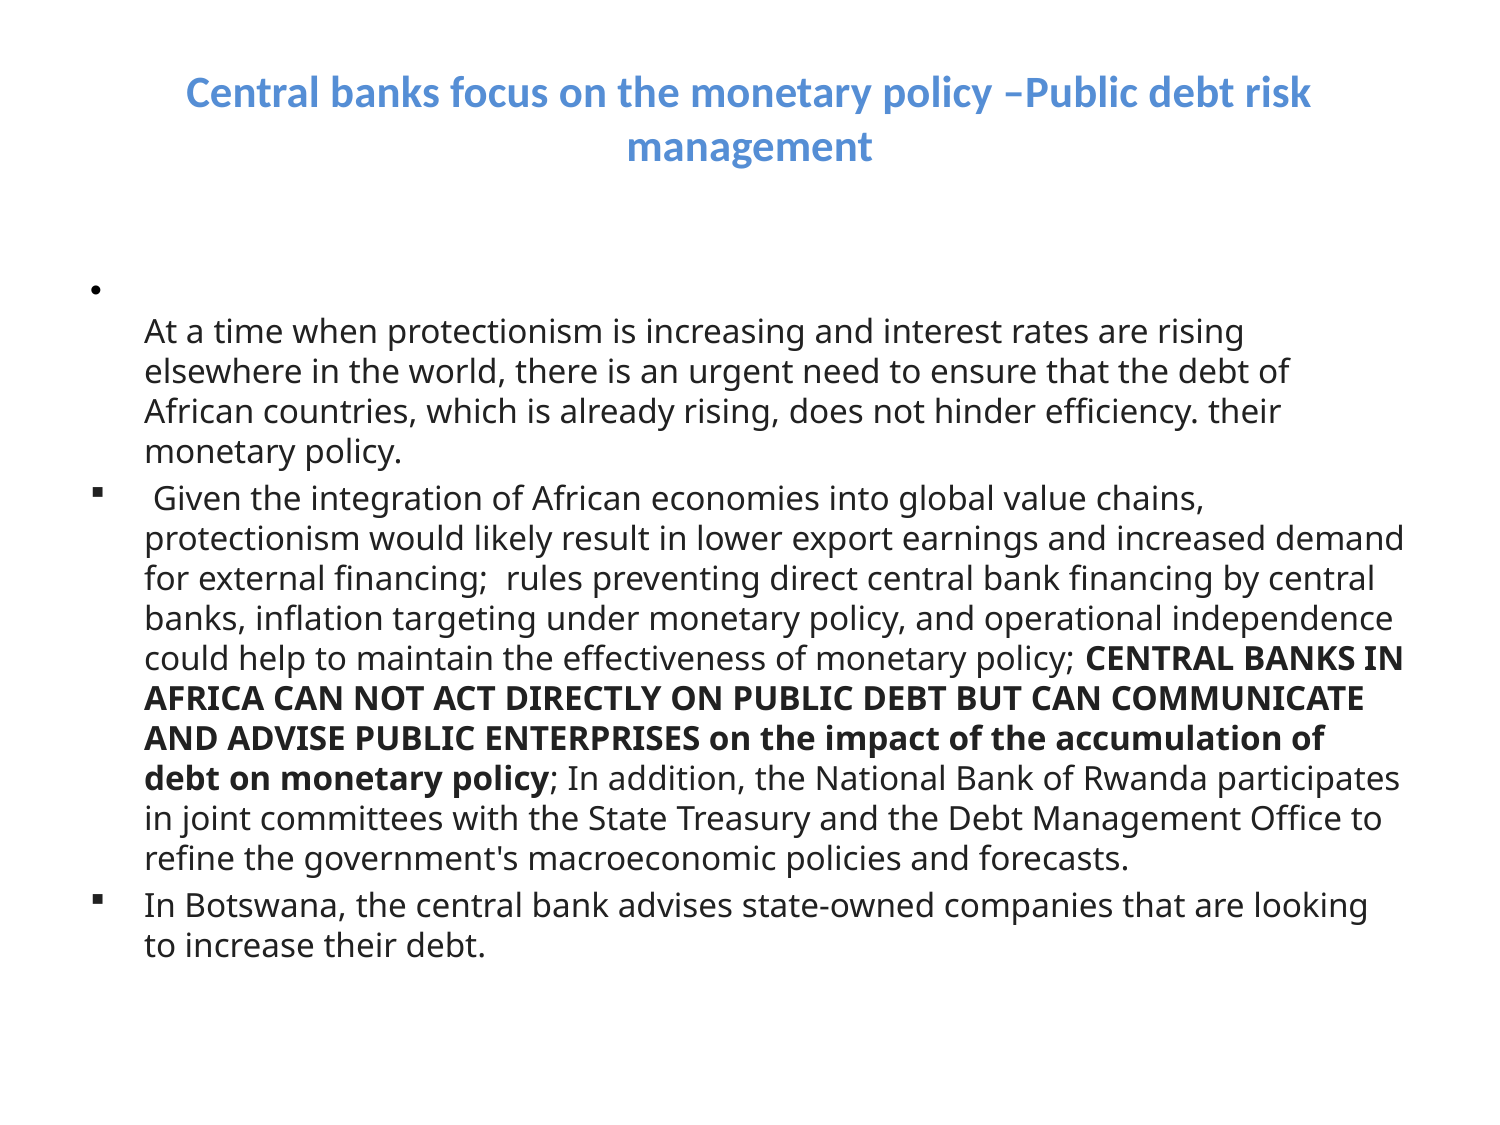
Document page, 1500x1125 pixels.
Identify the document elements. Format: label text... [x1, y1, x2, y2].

title Central banks focus on the monetary policy –Public debt risk management [75, 0, 1425, 233]
list At a time when protectionism is increasing and interest rates are rising elsewhere in the world, there is an urgent need to ensure that the debt of African countries, which is already rising, does not hinder efficiency. their monetary policy. Given the integration of African economies into global value chains, protectionism would likely result in lower export earnings and increased demand for external financing; rules preventing direct central bank financing by central banks, inflation targeting under monetary policy, and operational independence could help to maintain the effectiveness of monetary policy; CENTRAL BANKS IN AFRICA CAN NOT ACT DIRECTLY ON PUBLIC DEBT BUT CAN COMMUNICATE AND ADVISE PUBLIC ENTERPRISES on the impact of the accumulation of debt on monetary policy; In addition, the National Bank of Rwanda participates in joint committees with the State Treasury and the Debt Management Office to refine the government's macroeconomic policies and forecasts. In Botswana, the central bank advises state-owned companies that are looking to increase their debt. [75, 262, 1425, 1005]
